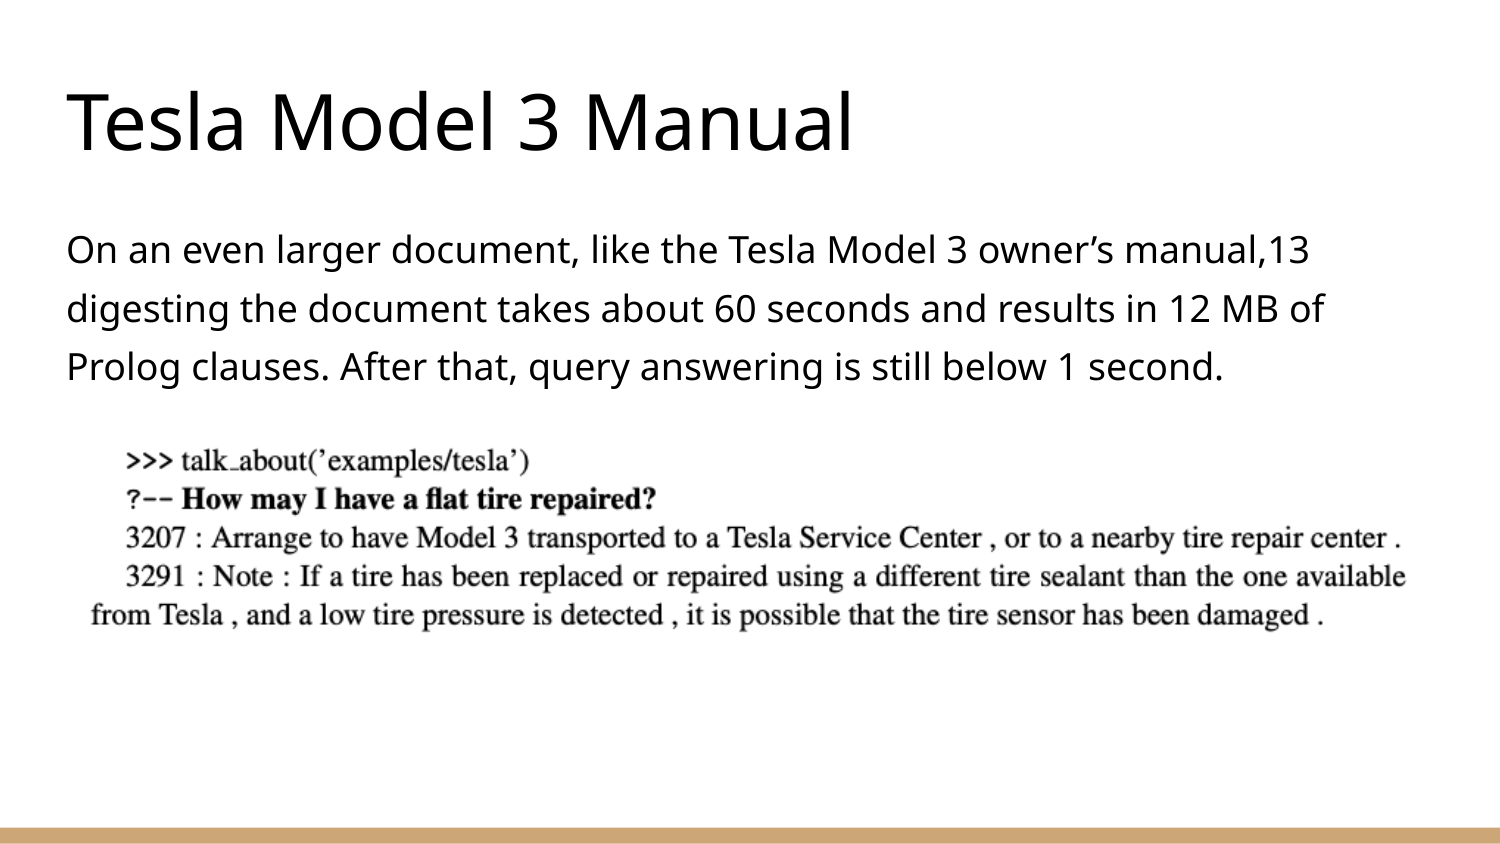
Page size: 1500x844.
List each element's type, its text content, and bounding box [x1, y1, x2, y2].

title Tesla Model 3 Manual [51, 51, 1449, 189]
list On an even larger document, like the Tesla Model 3 owner’s manual,13 digesting the document takes about 60 seconds and results in 12 MB of Prolog clauses. After that, query answering is still below 1 second. [51, 200, 1449, 752]
picture [86, 438, 1414, 650]
